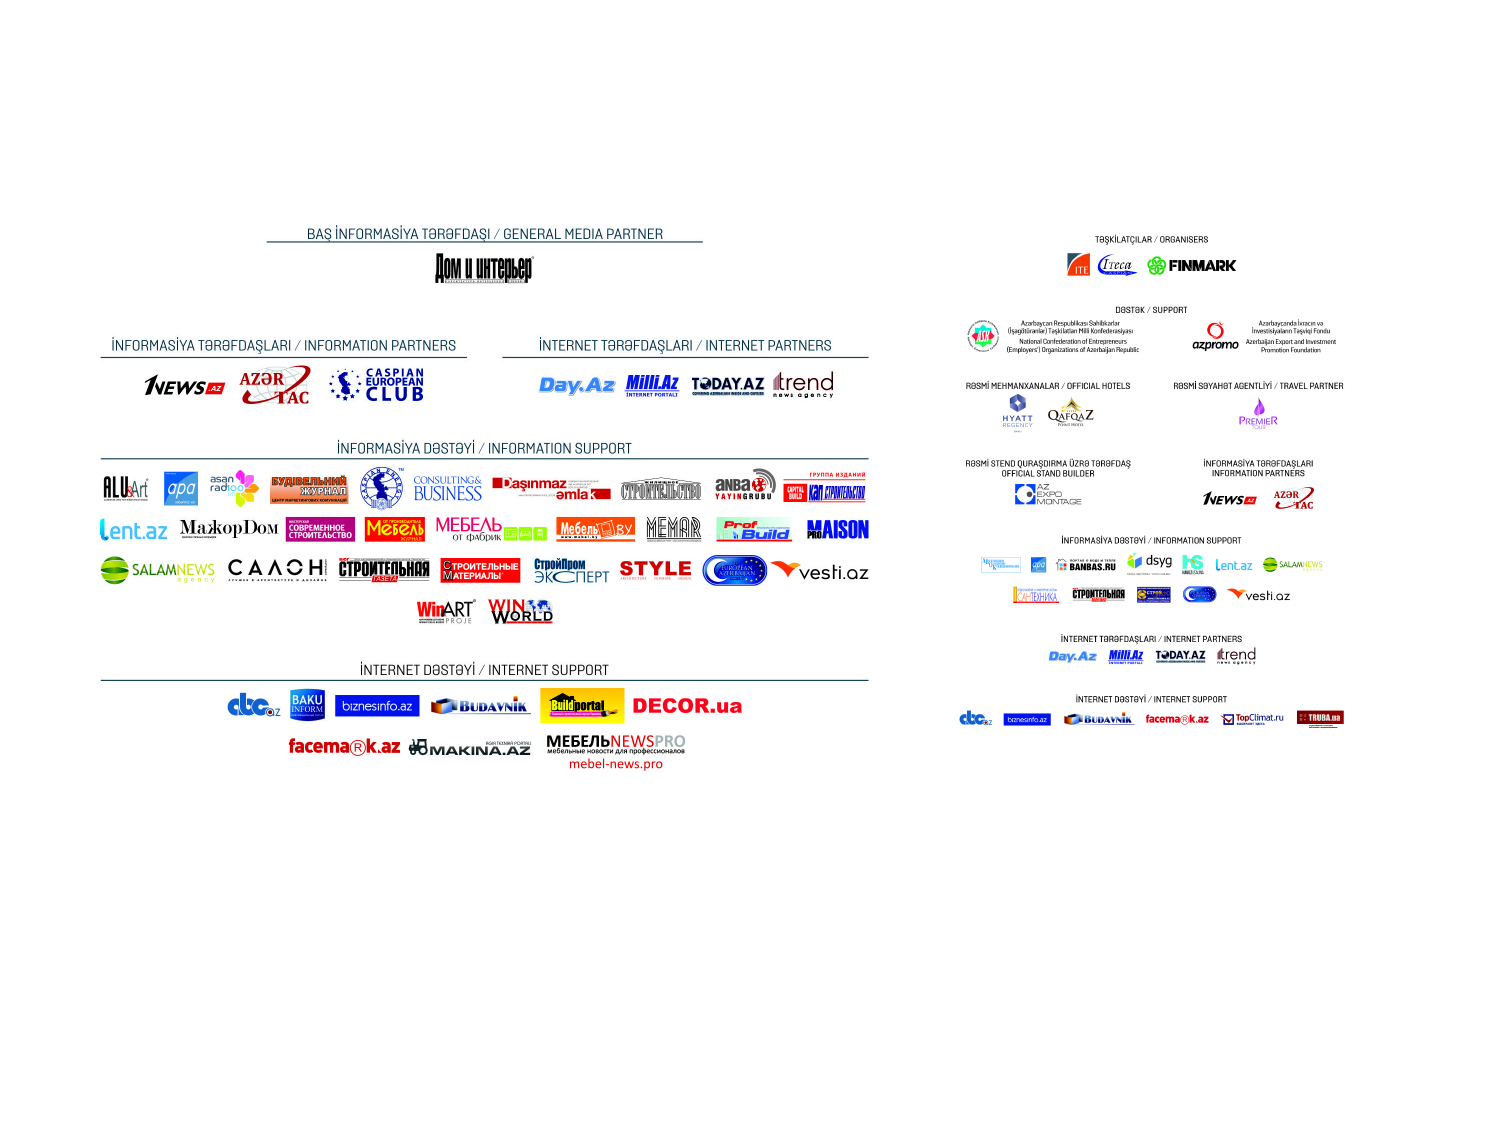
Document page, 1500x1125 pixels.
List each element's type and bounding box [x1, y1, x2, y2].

picture [907, 223, 1396, 773]
picture [100, 225, 870, 772]
